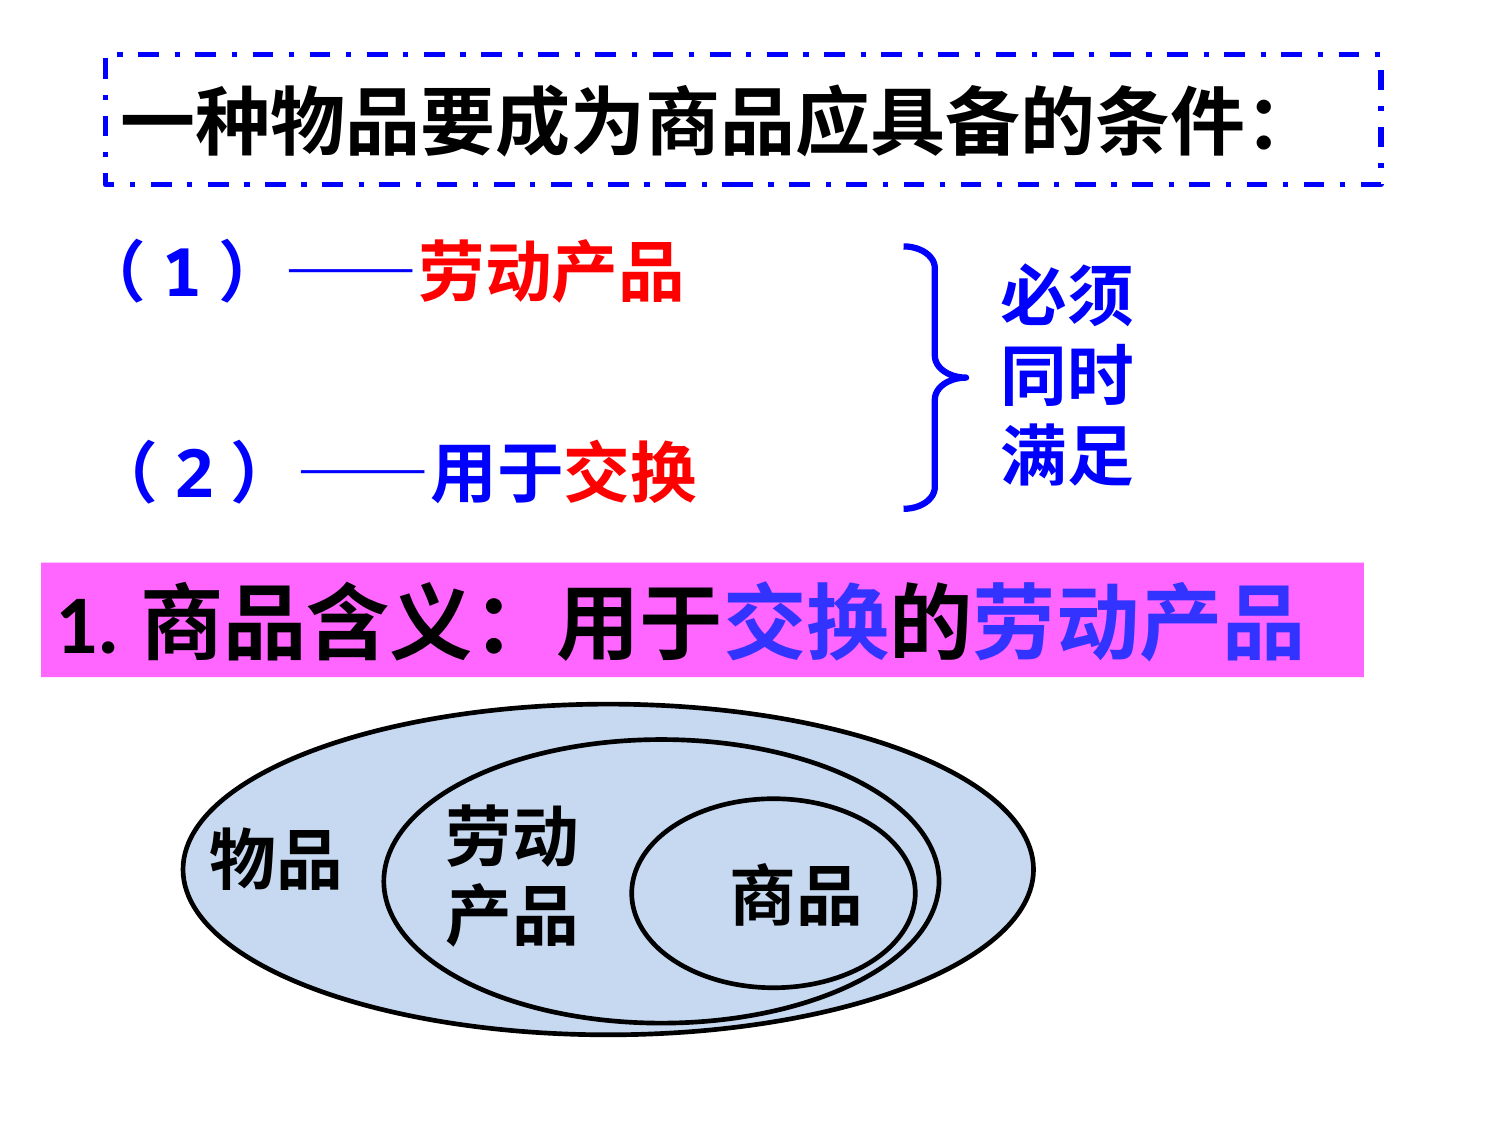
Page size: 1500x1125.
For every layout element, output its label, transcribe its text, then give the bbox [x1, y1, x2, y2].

text_box （1）——劳动产品 [64, 222, 1152, 318]
text_box （2）——用于交换 [76, 423, 1188, 519]
title 一种物品要成为商品应具备的条件： [105, 54, 1381, 185]
text_box 必须同时满足 [986, 246, 1212, 501]
text_box 1.商品含义：用于交换的劳动产品 [41, 562, 1364, 678]
text_box [903, 246, 967, 509]
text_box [182, 703, 1034, 1036]
